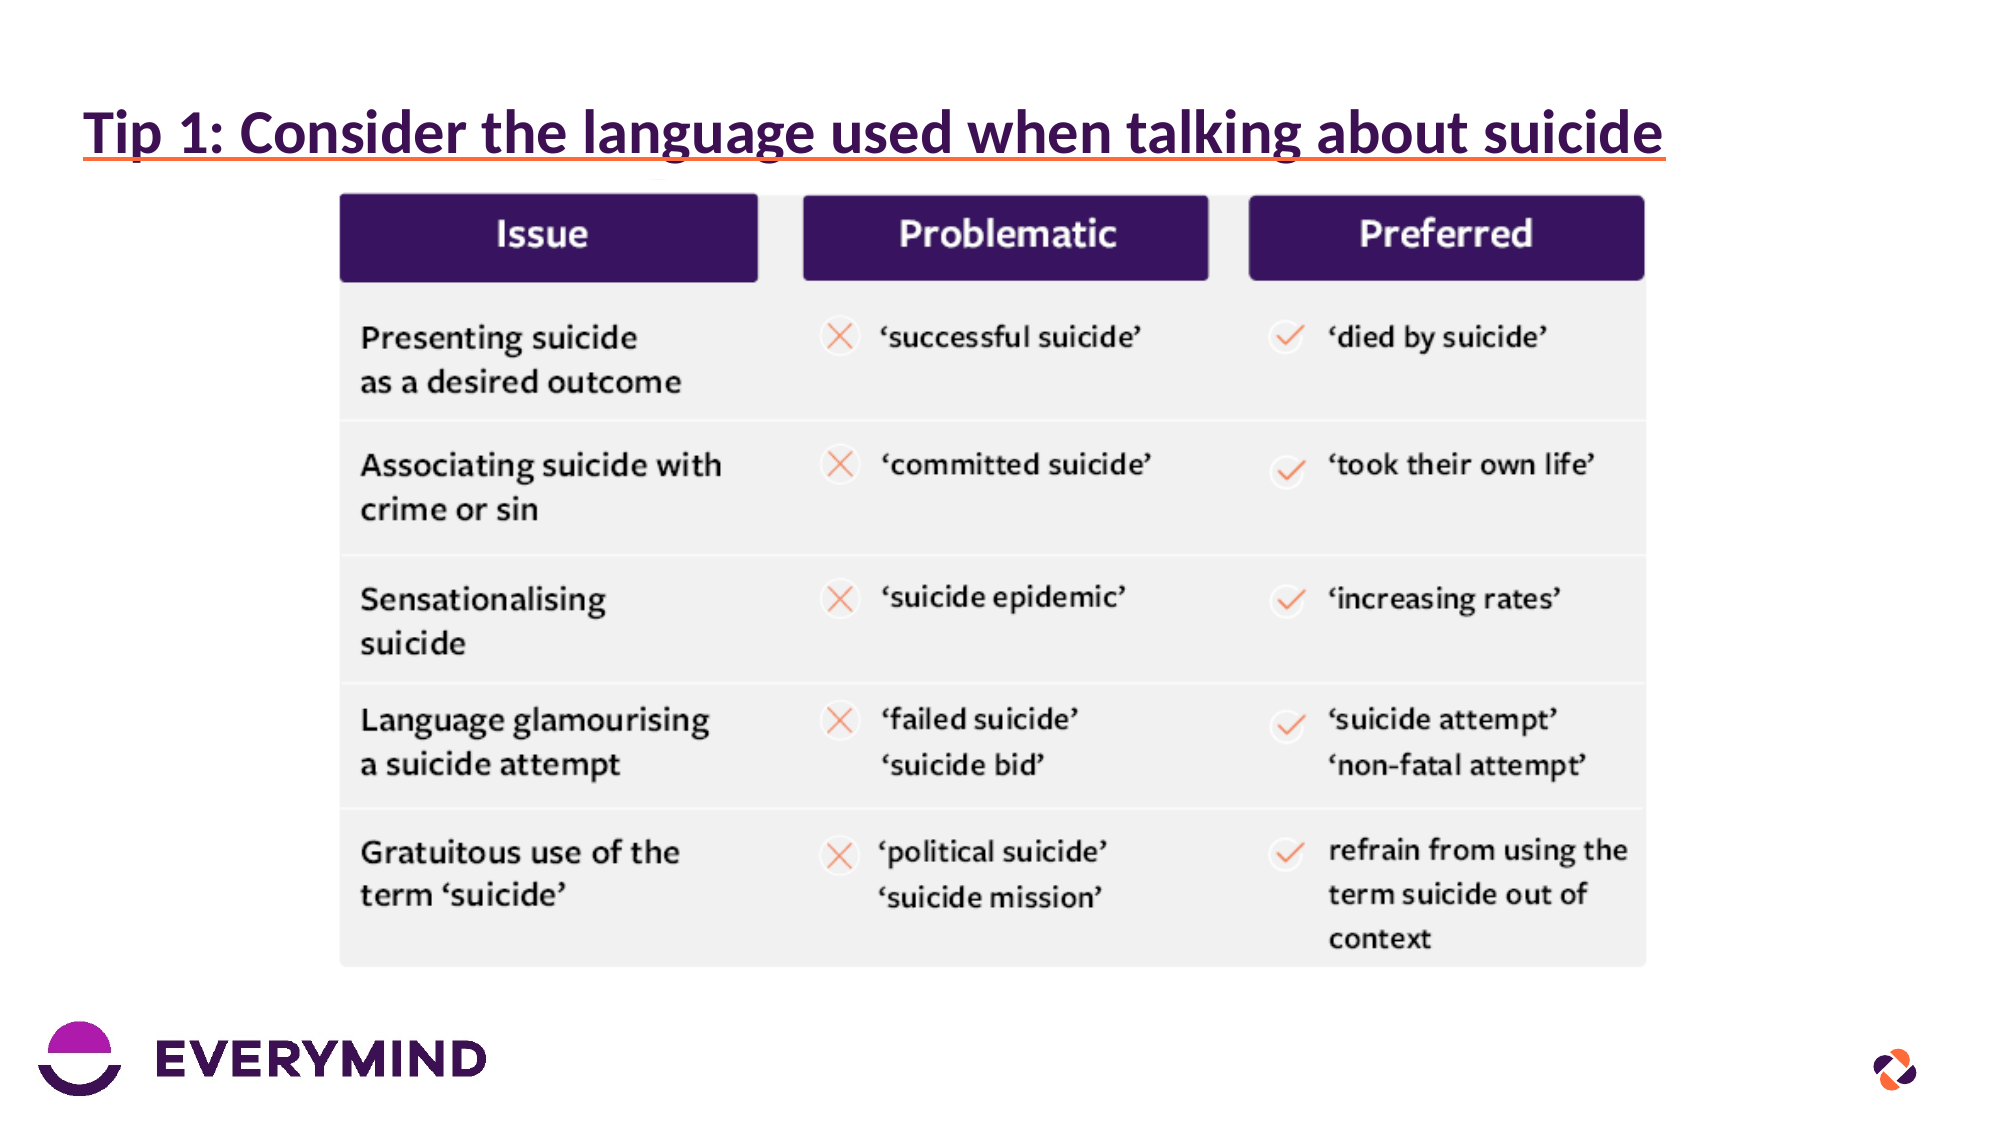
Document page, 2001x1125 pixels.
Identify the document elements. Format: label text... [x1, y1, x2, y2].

picture [317, 179, 1676, 979]
picture [36, 1019, 487, 1098]
title Tip 1: Consider the language used when talking about suicide [68, 91, 1855, 209]
